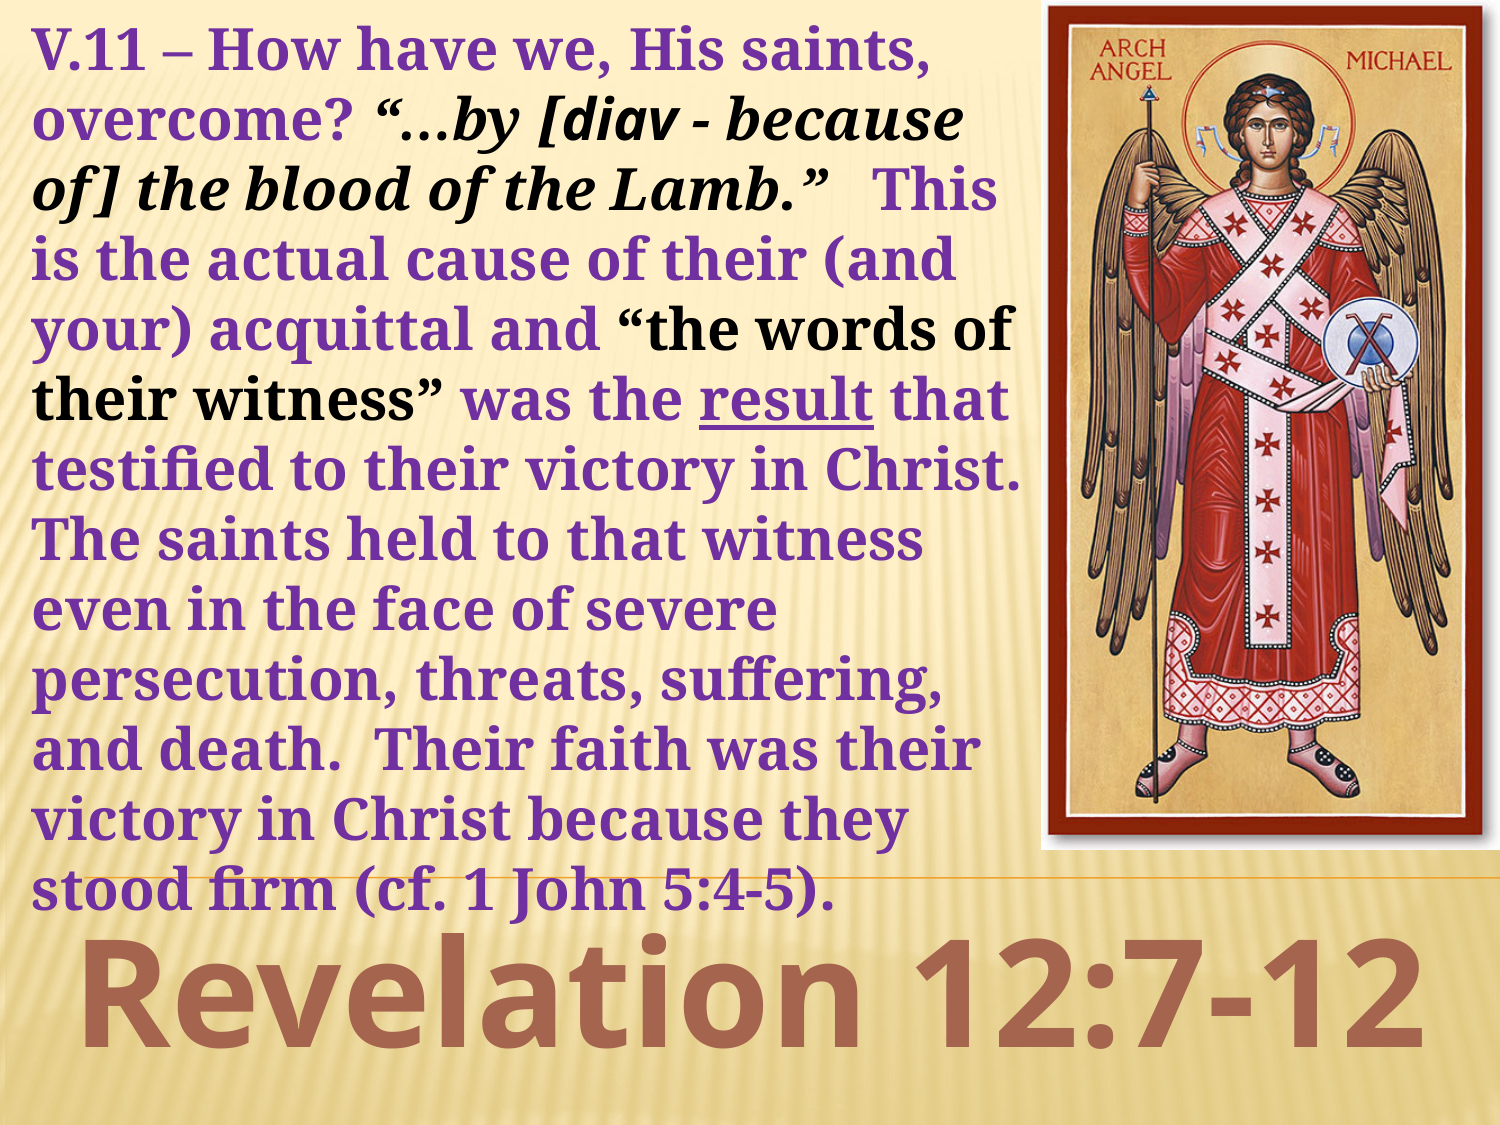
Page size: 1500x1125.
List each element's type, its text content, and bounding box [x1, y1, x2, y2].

picture [1040, 0, 1500, 851]
text_box Revelation 12:7-12 [0, 890, 1500, 1086]
text_box V.11 – How have we, His saints, overcome? “…by [diav - because of] the blood of the Lamb.” This is the actual cause of their (and your) acquittal and “the words of their witness” was the result that testified to their victory in Christ. The saints held to that witness even in the face of severe persecution, threats, suffering, and death. Their faith was their victory in Christ because they stood firm (cf. 1 John 5:4-5). [12, 12, 1035, 863]
